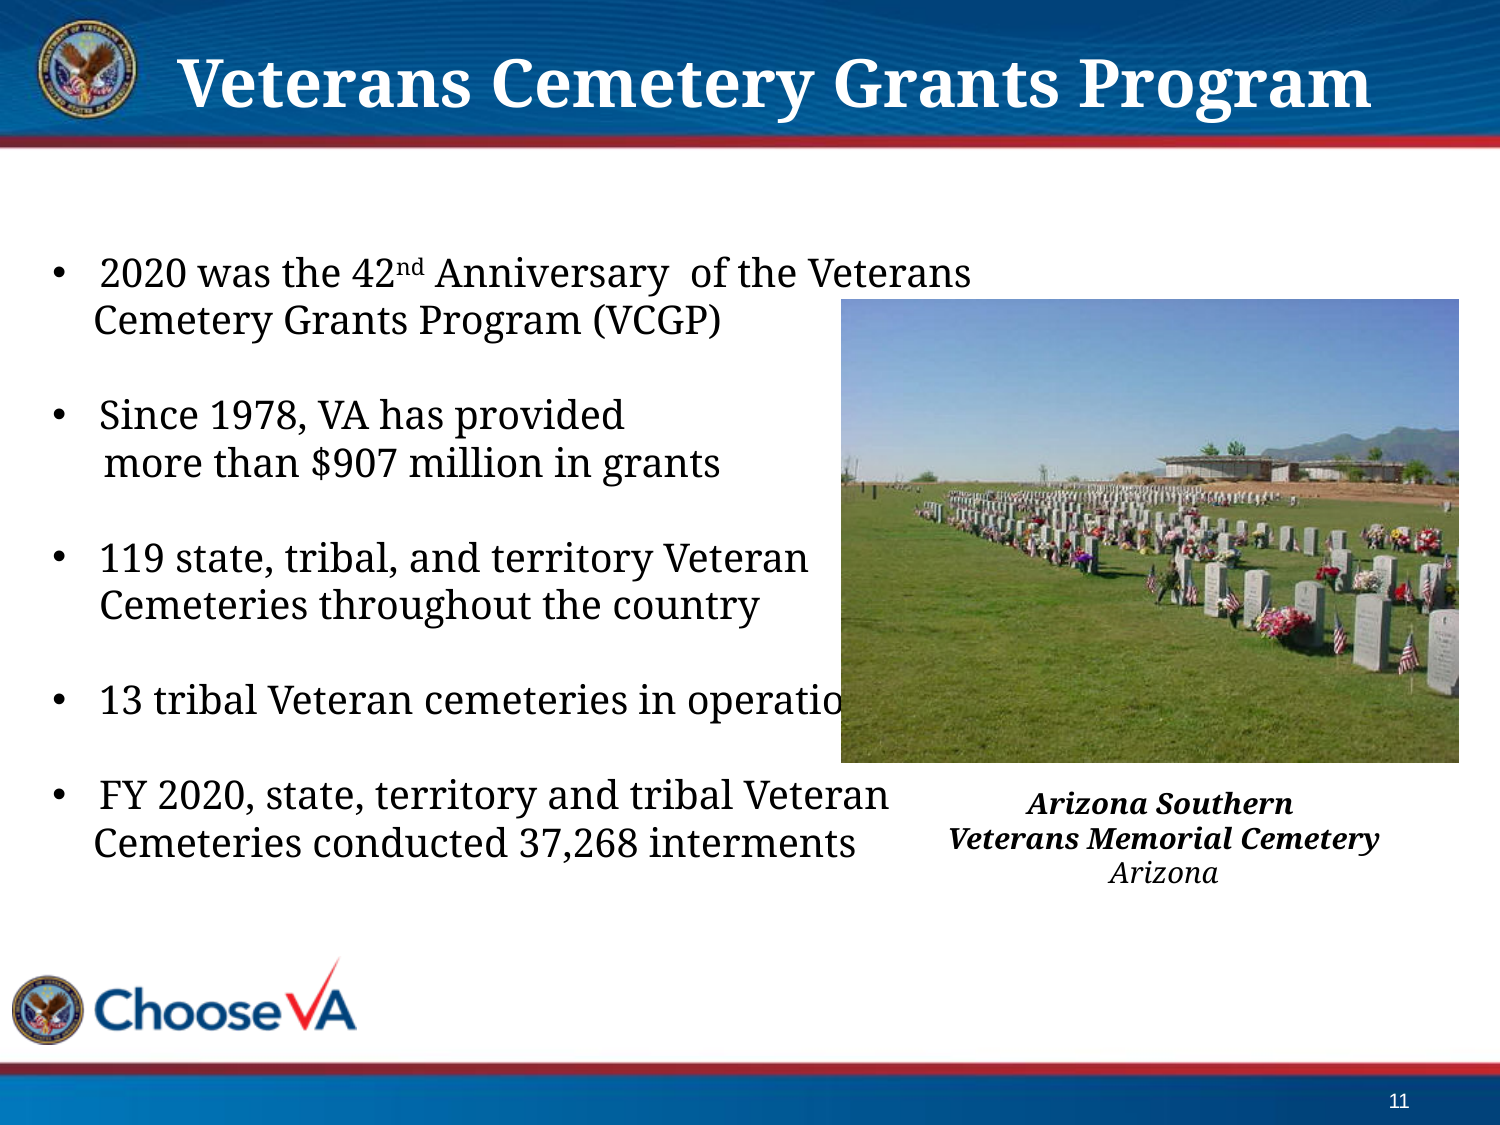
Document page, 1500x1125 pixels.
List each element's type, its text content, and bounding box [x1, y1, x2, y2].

text_box 2020 was the 42nd Anniversary of the Veterans Cemetery Grants Program (VCGP) Since 1978, VA has provided more than $907 million in grants 119 state, tribal, and territory Veteran Cemeteries throughout the country 13 tribal Veteran cemeteries in operation FY 2020, state, territory and tribal Veteran Cemeteries conducted 37,268 interments [37, 240, 1000, 918]
text_box Arizona Southern Veterans Memorial Cemetery Arizona [789, 777, 1500, 898]
picture [0, 0, 1500, 1125]
slide_number 11 [1074, 1074, 1425, 1125]
title Veterans Cemetery Grants Program [162, 0, 1425, 161]
